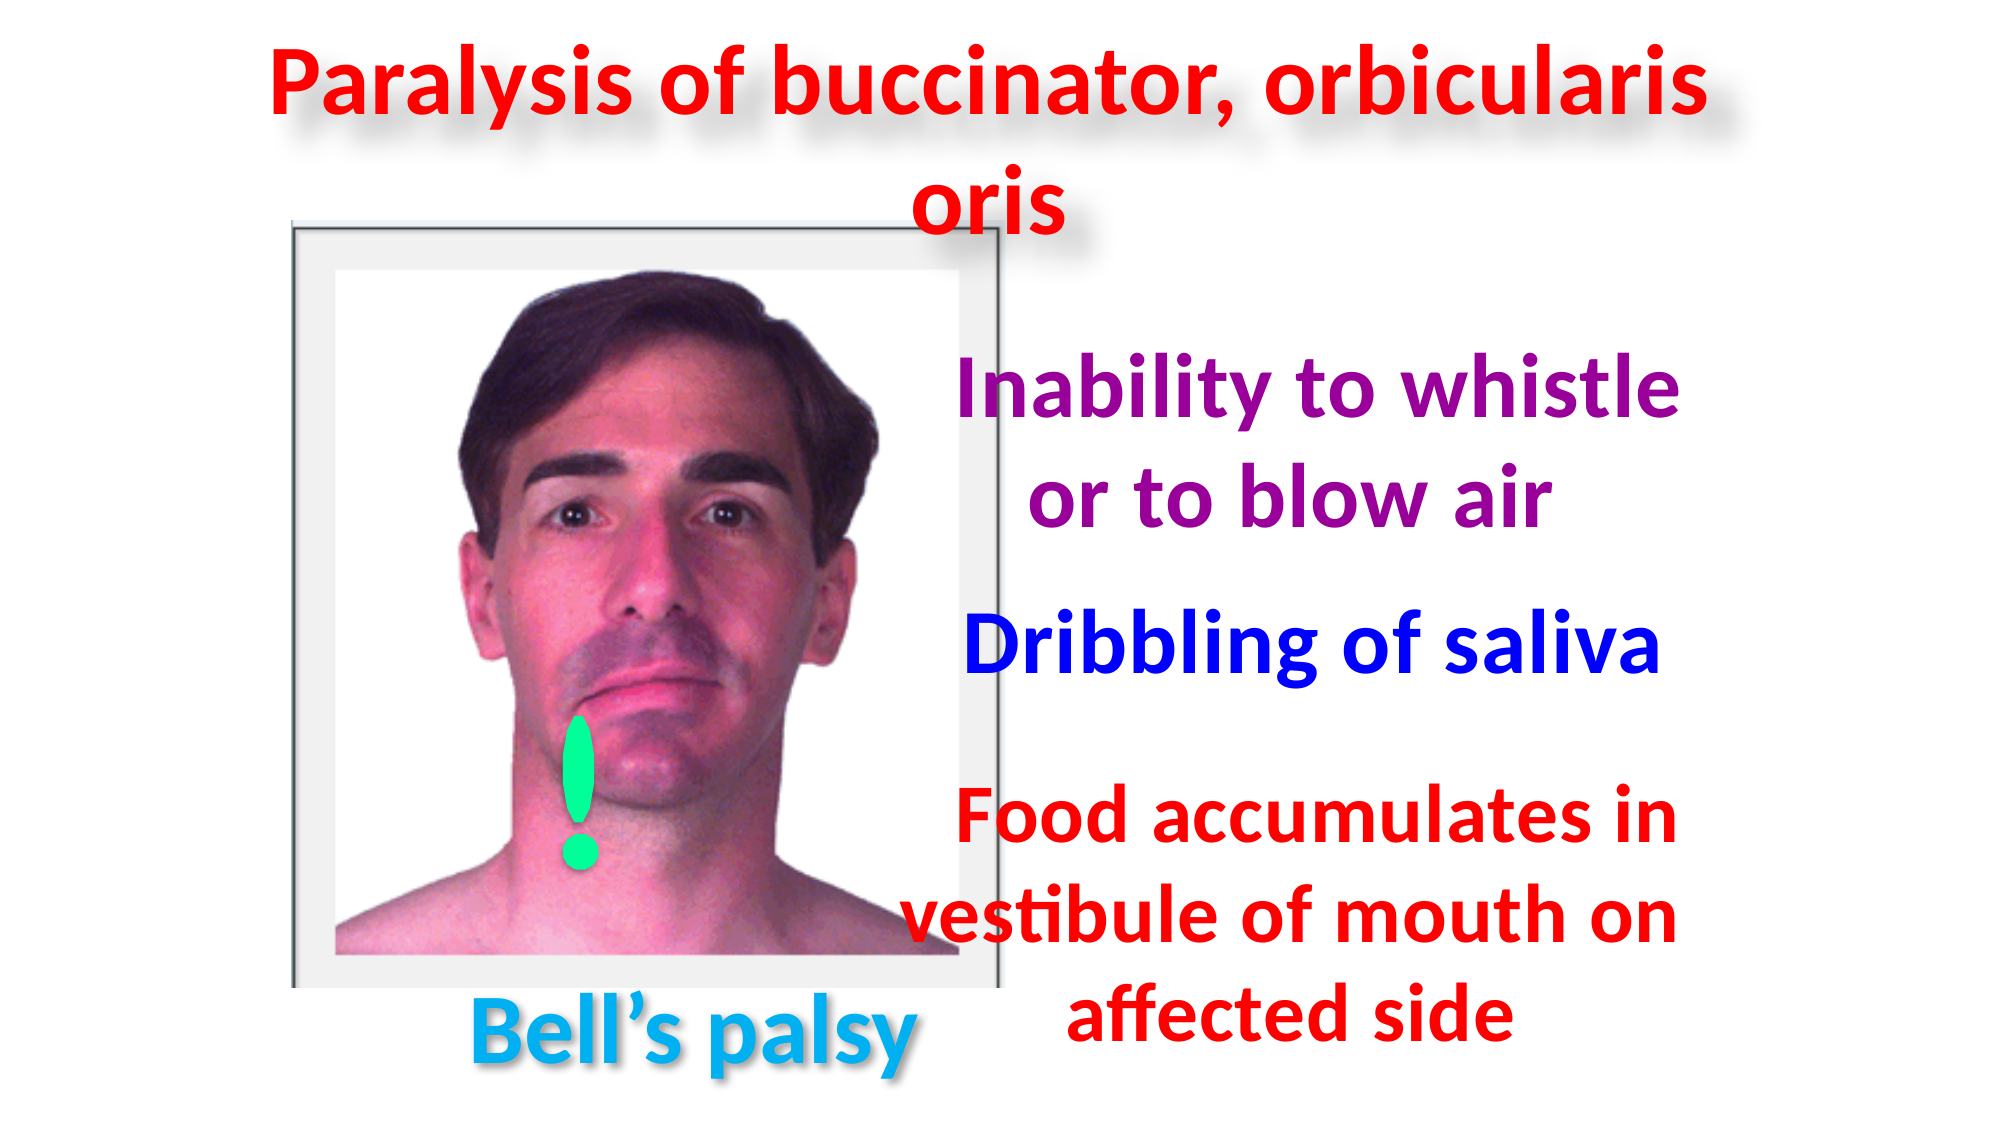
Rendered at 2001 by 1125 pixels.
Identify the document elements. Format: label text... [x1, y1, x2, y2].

text_box Bell’s palsy [350, 949, 1012, 1118]
text_box Food accumulates in vestibule of mouth on affected side [1011, 751, 1768, 949]
picture [290, 219, 1006, 988]
text_box Dribbling of saliva [1011, 574, 1750, 751]
text_box Paralysis of buccinator, orbicularis oris [249, 7, 1733, 193]
text_box Inability to whistle or to blow air [1011, 318, 1745, 504]
